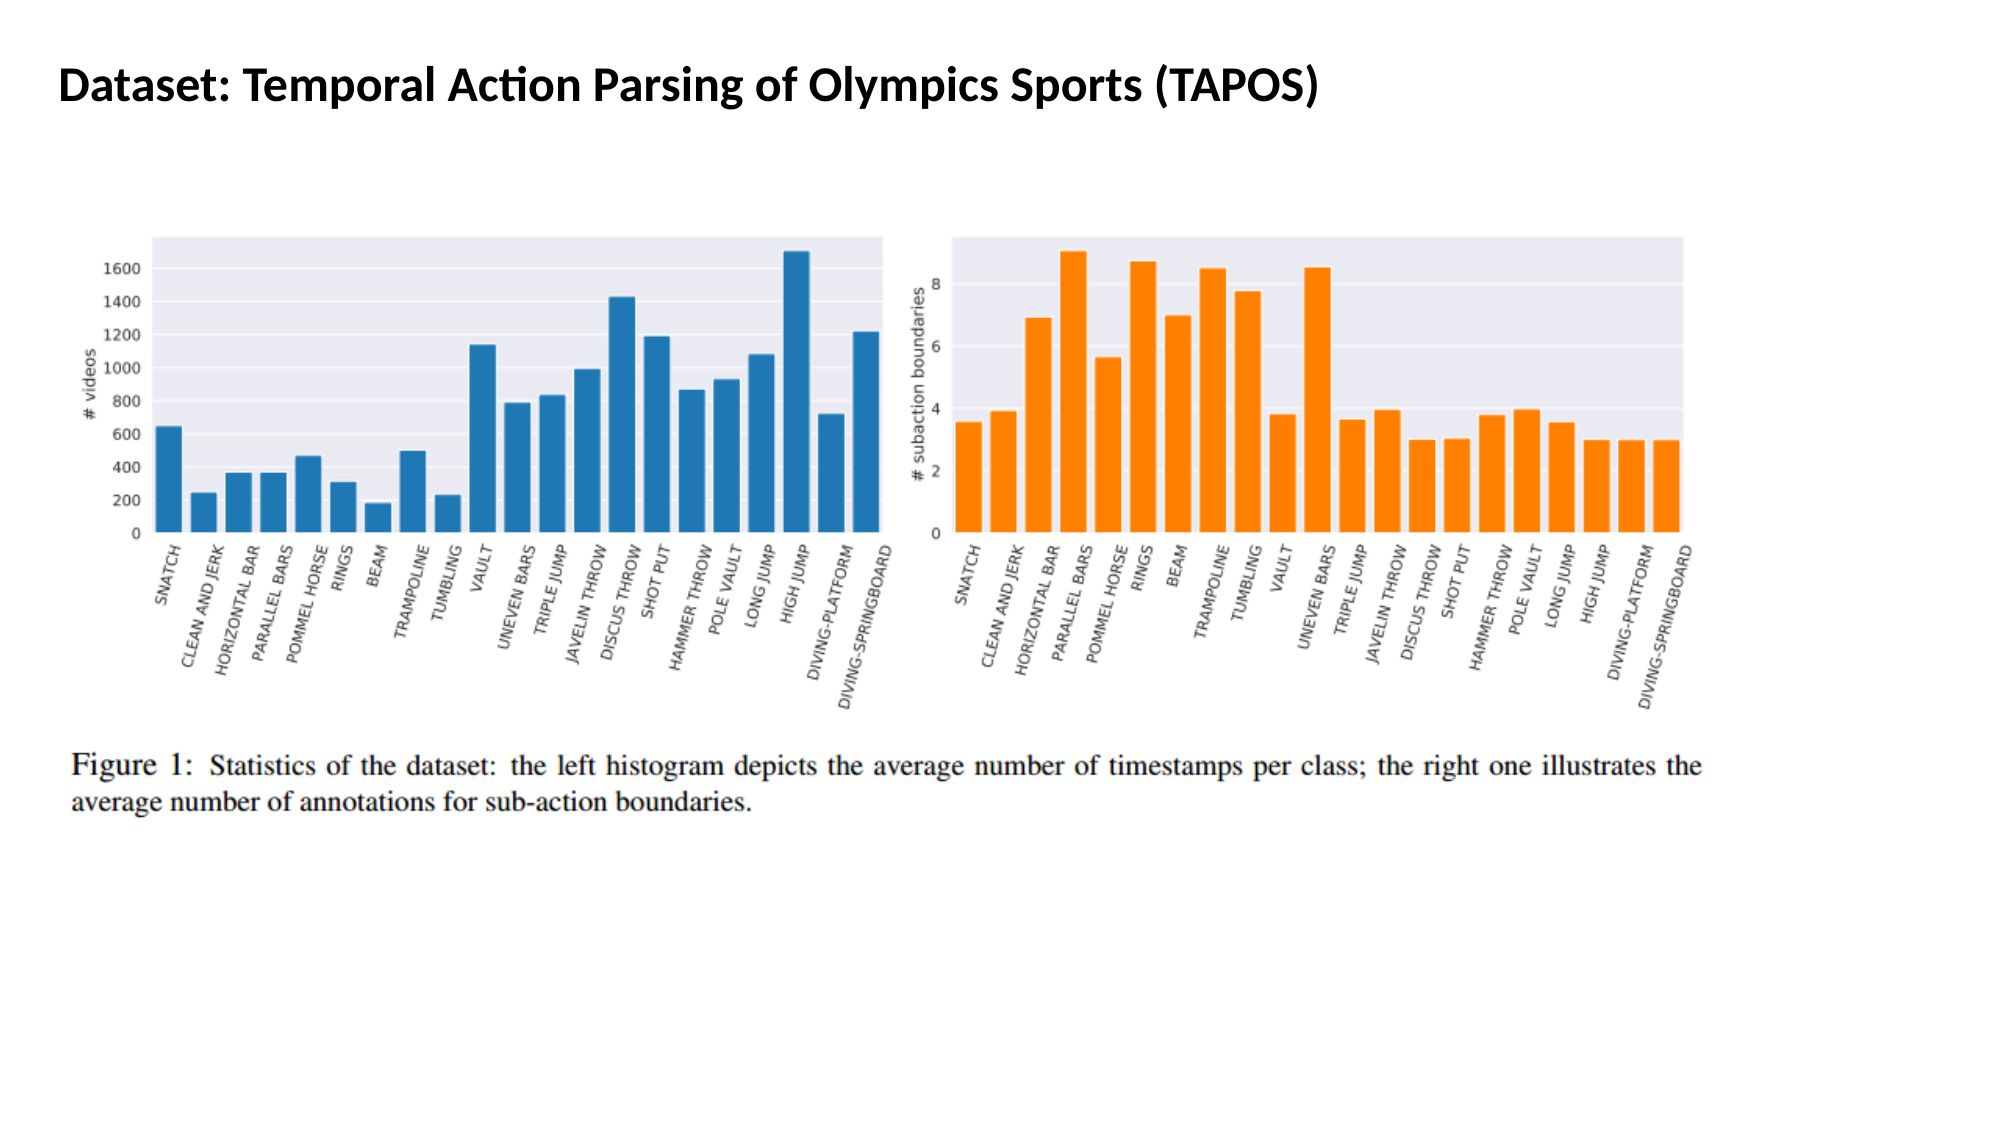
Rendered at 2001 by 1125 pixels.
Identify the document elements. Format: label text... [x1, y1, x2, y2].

text_box Dataset: Temporal Action Parsing of Olympics Sports (TAPOS) [43, 43, 1981, 519]
picture [43, 185, 1753, 844]
